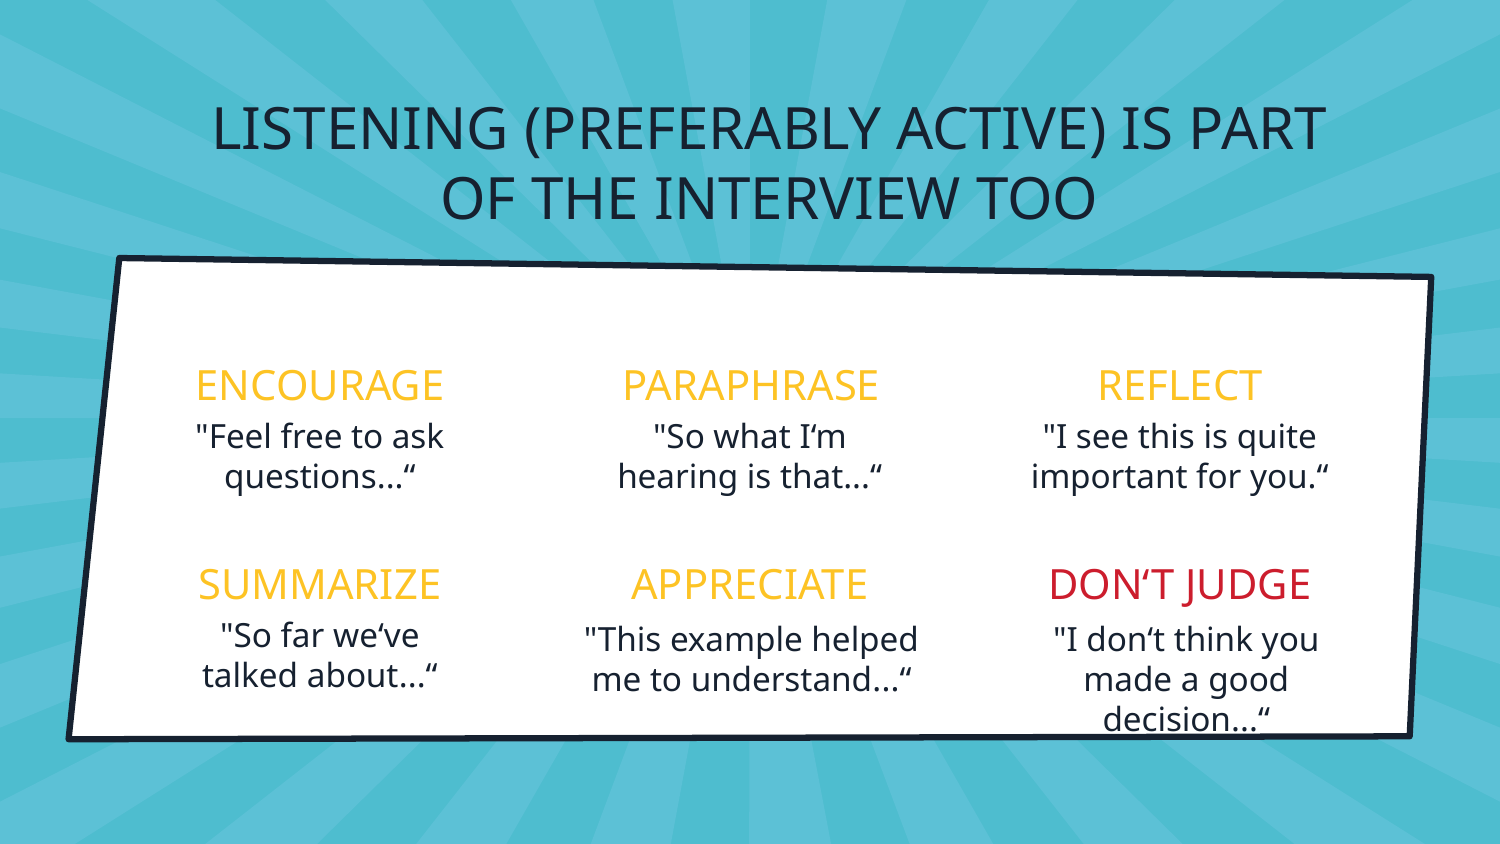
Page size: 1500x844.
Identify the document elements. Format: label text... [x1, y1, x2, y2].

subtitle REFLECT [1015, 343, 1345, 394]
subtitle DON‘T JUDGE [1002, 542, 1358, 593]
subtitle SUMMARIZE [155, 542, 485, 593]
subtitle "So what I‘m hearing is that...“ [585, 400, 915, 512]
subtitle ENCOURAGE [155, 343, 485, 394]
subtitle "So far we‘ve talked about...“ [155, 599, 485, 710]
subtitle "I see this is quite important for you.“ [1015, 400, 1345, 512]
subtitle "I don‘t think you made a good decision...“ [994, 603, 1379, 714]
subtitle APPRECIATE [585, 542, 915, 593]
subtitle "Feel free to ask questions...“ [155, 400, 485, 512]
text_box [68, 258, 1432, 740]
subtitle "This example helped me to understand...“ [565, 602, 938, 714]
subtitle PARAPHRASE [571, 343, 932, 394]
title LISTENING (PREFERABLY ACTIVE) IS PART OF THE INTERVIEW TOO [181, 76, 1358, 240]
